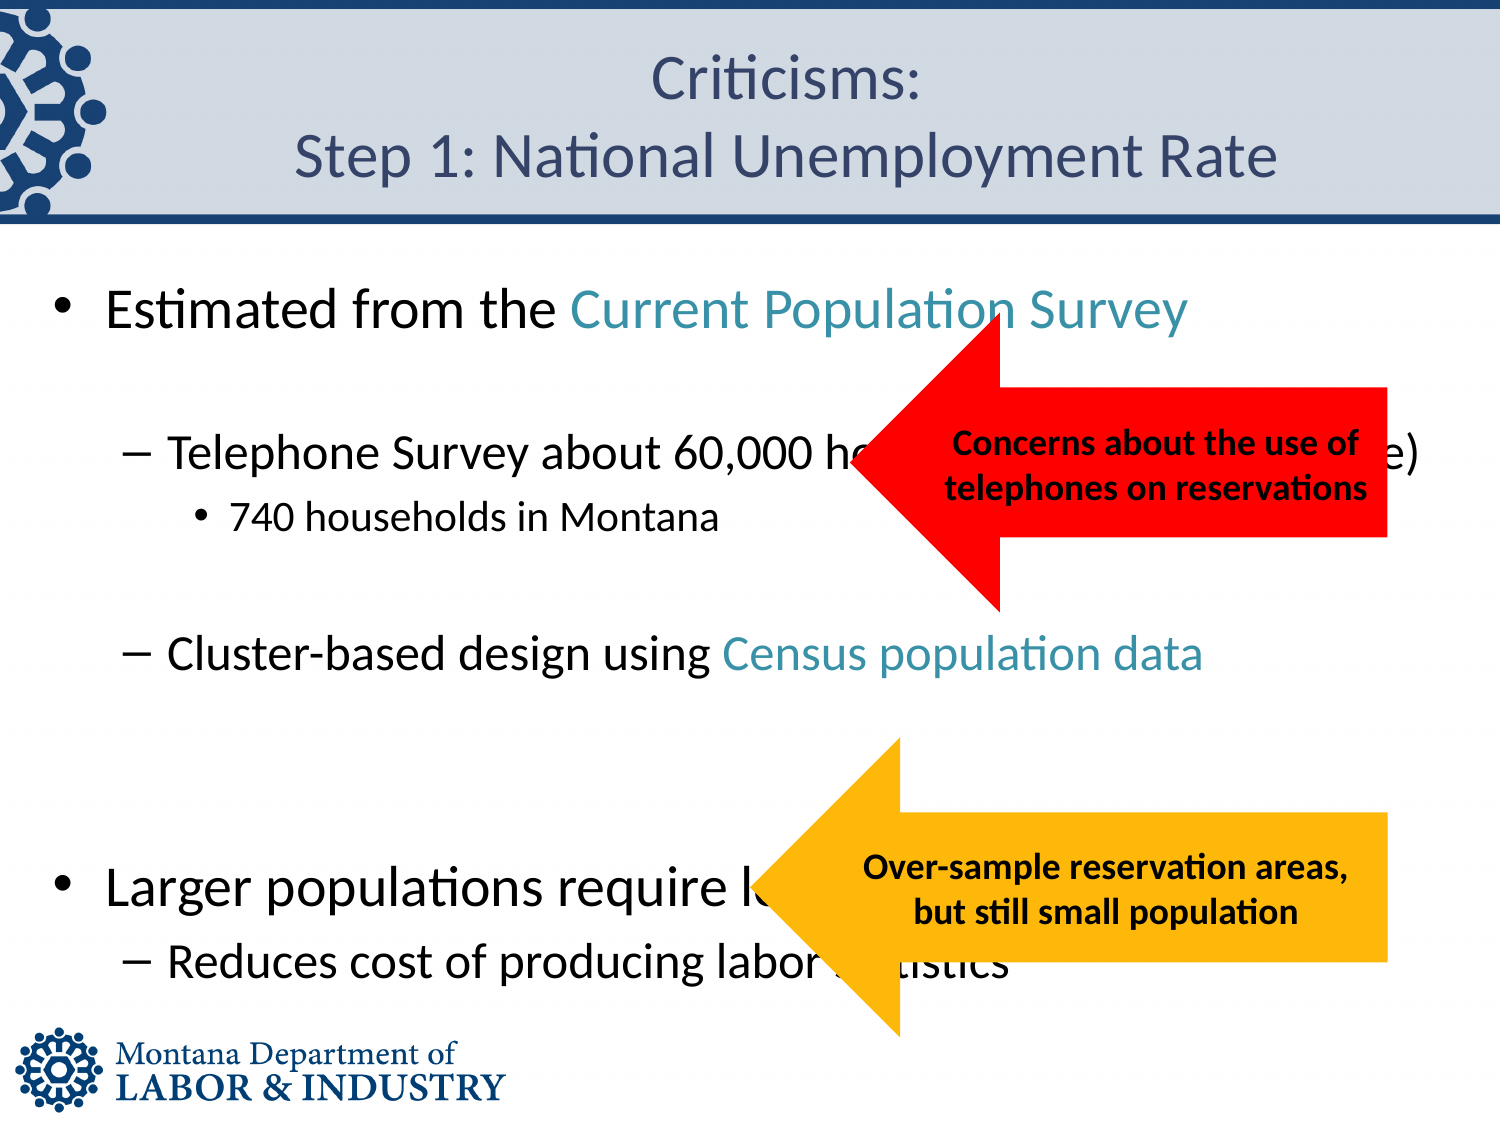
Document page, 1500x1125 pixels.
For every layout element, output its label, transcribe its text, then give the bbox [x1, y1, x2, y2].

text_box Over-sample reservation areas, but still small population [747, 735, 1390, 1040]
list Estimated from the Current Population Survey Telephone Survey about 60,000 households (110,000 people) 740 households in Montana Cluster-based design using Census population data Larger populations require lower relative sample sizes Reduces cost of producing labor statistics [37, 262, 1463, 1013]
picture [0, 0, 1500, 1125]
text_box Concerns about the use of telephones on reservations [847, 310, 1390, 615]
title Criticisms: Step 1: National Unemployment Rate [112, 24, 1463, 200]
